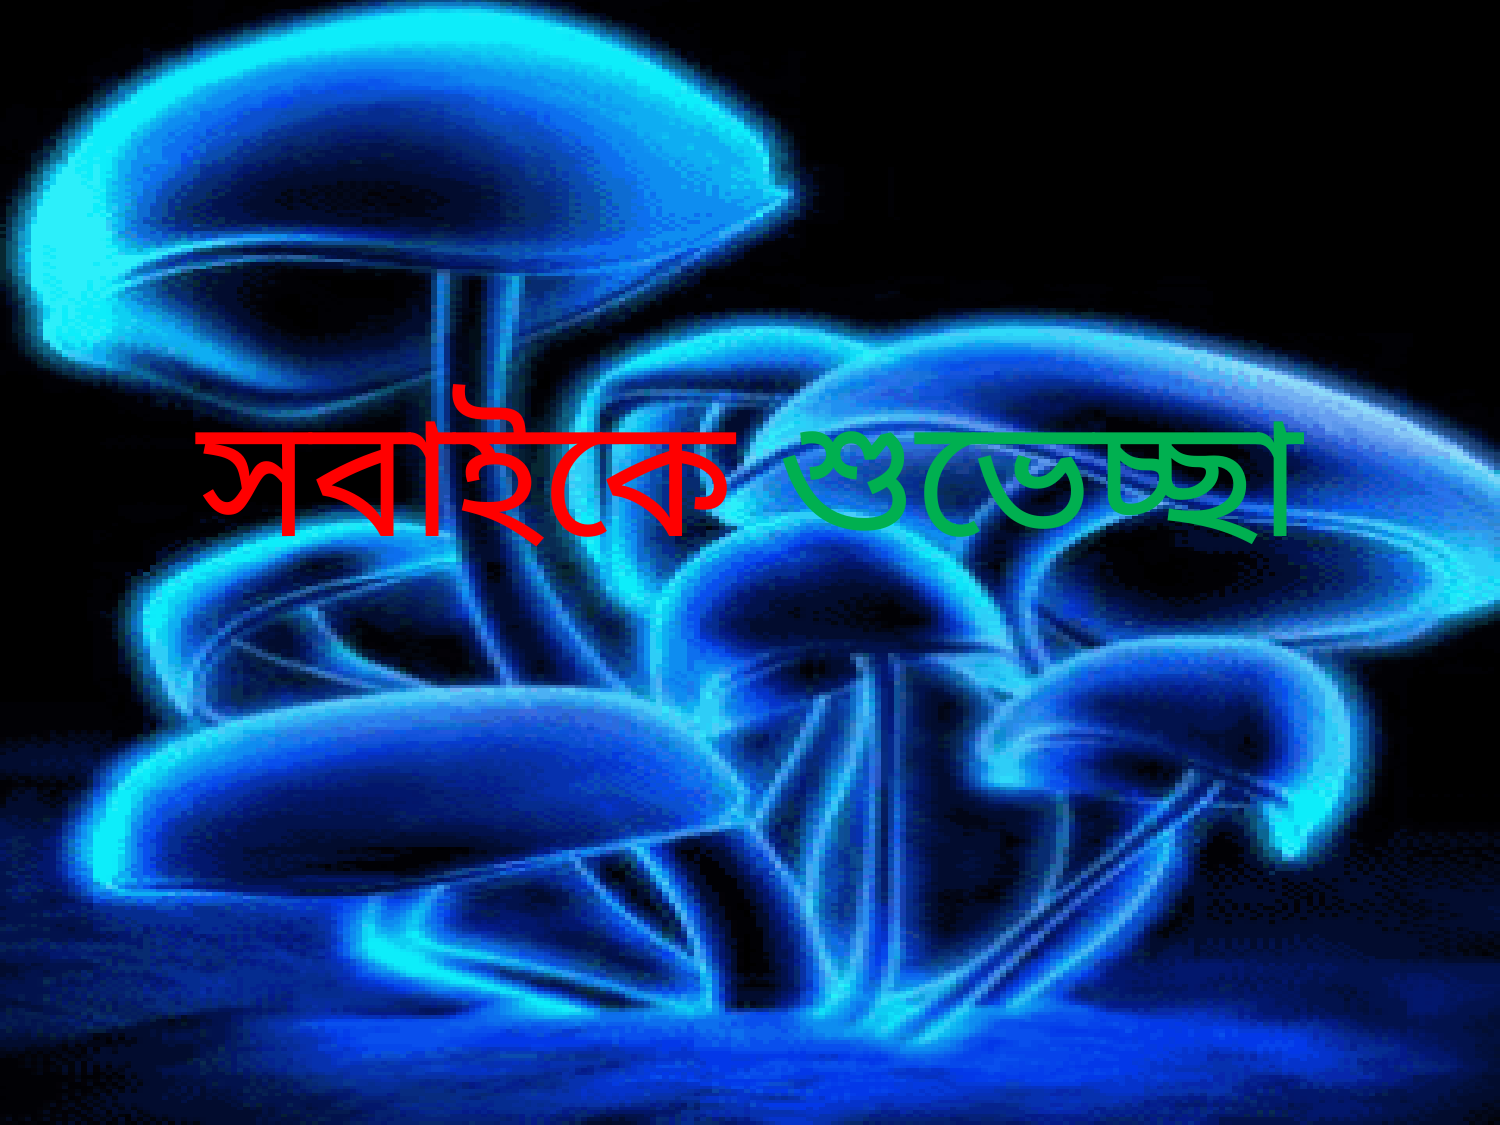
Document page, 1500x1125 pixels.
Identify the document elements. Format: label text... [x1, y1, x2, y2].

title সবাইকে শুভেচ্ছা [112, 349, 1388, 591]
picture [0, 0, 1500, 1125]
